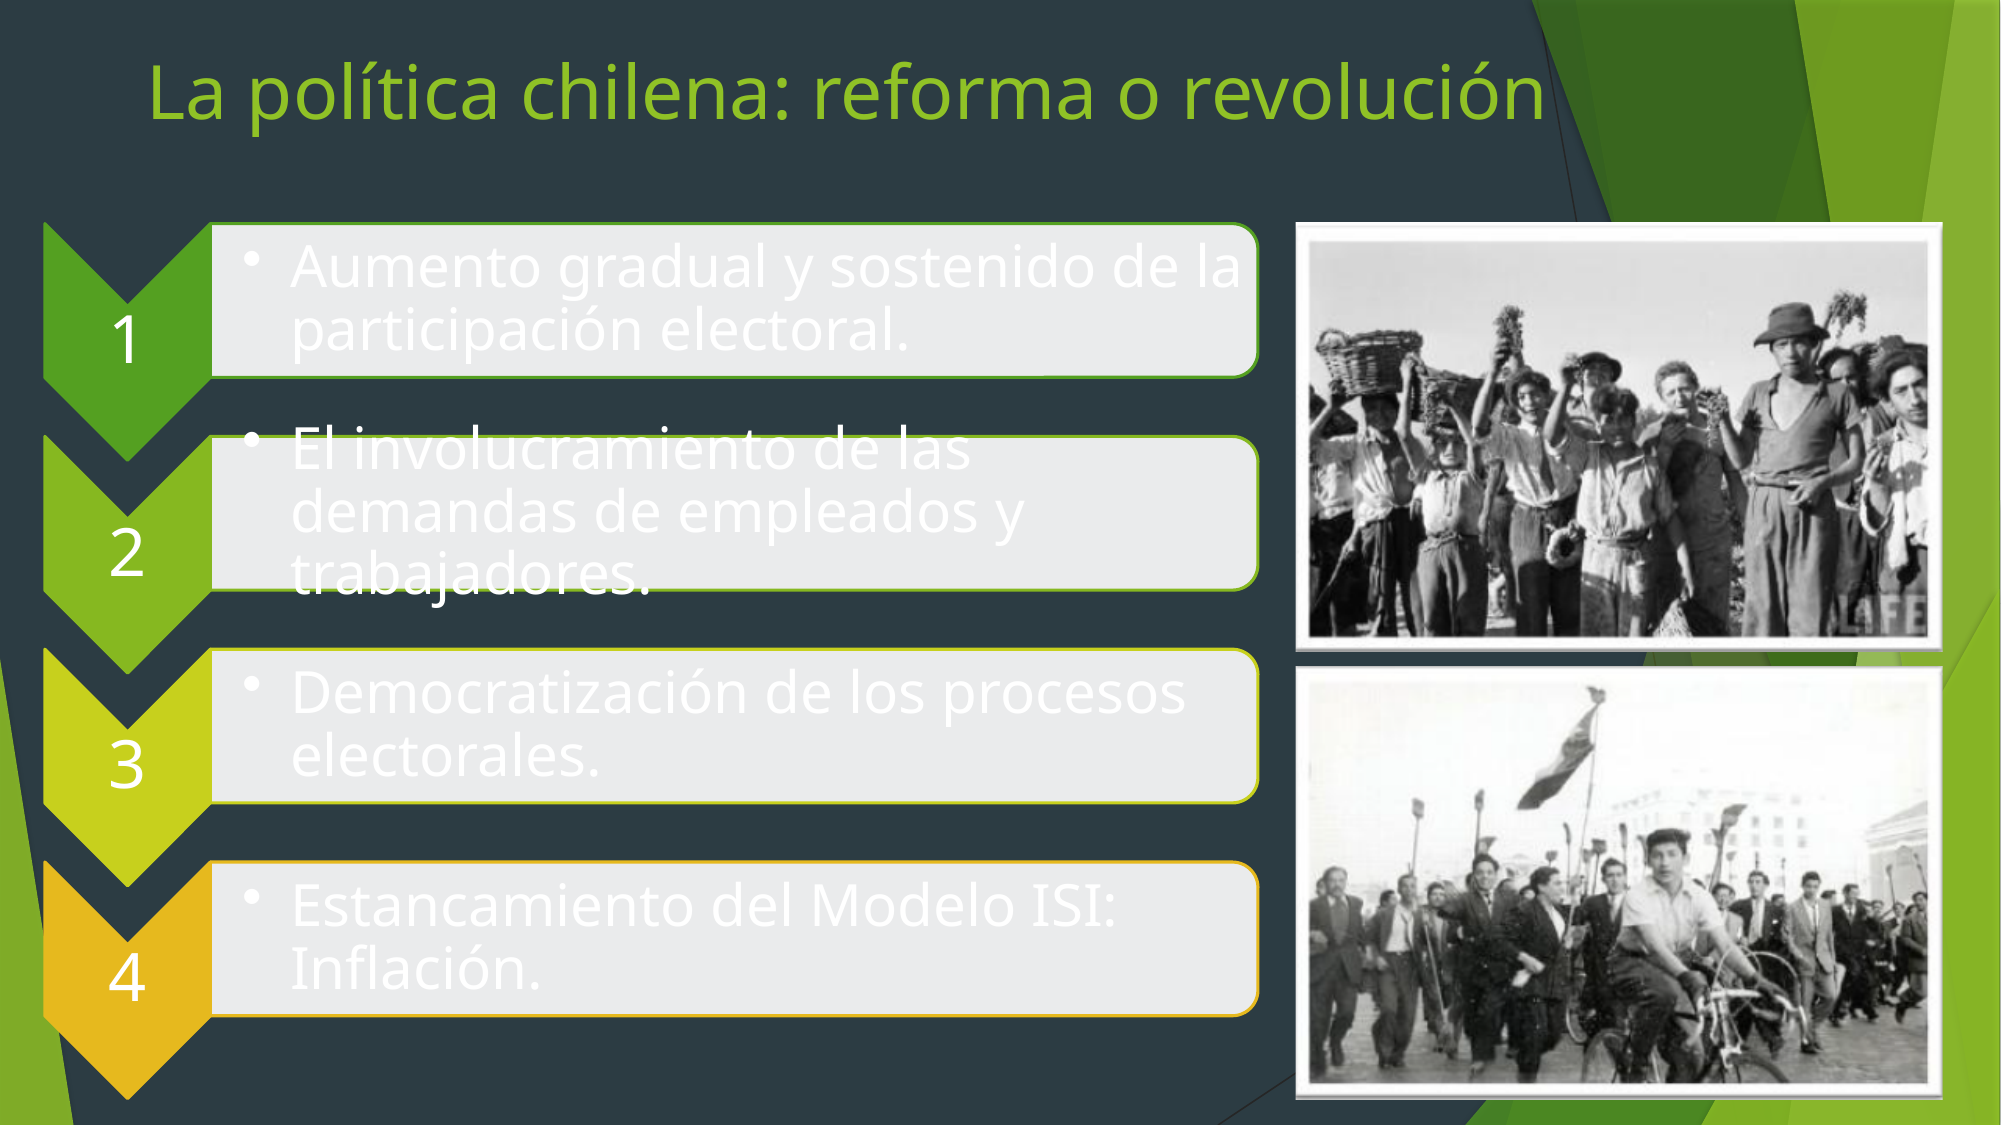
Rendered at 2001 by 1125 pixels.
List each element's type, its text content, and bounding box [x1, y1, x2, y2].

title La política chilena: reforma o revolución [131, 36, 1830, 255]
picture [1295, 222, 1944, 652]
picture [1295, 666, 1944, 1100]
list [44, 222, 1259, 1100]
